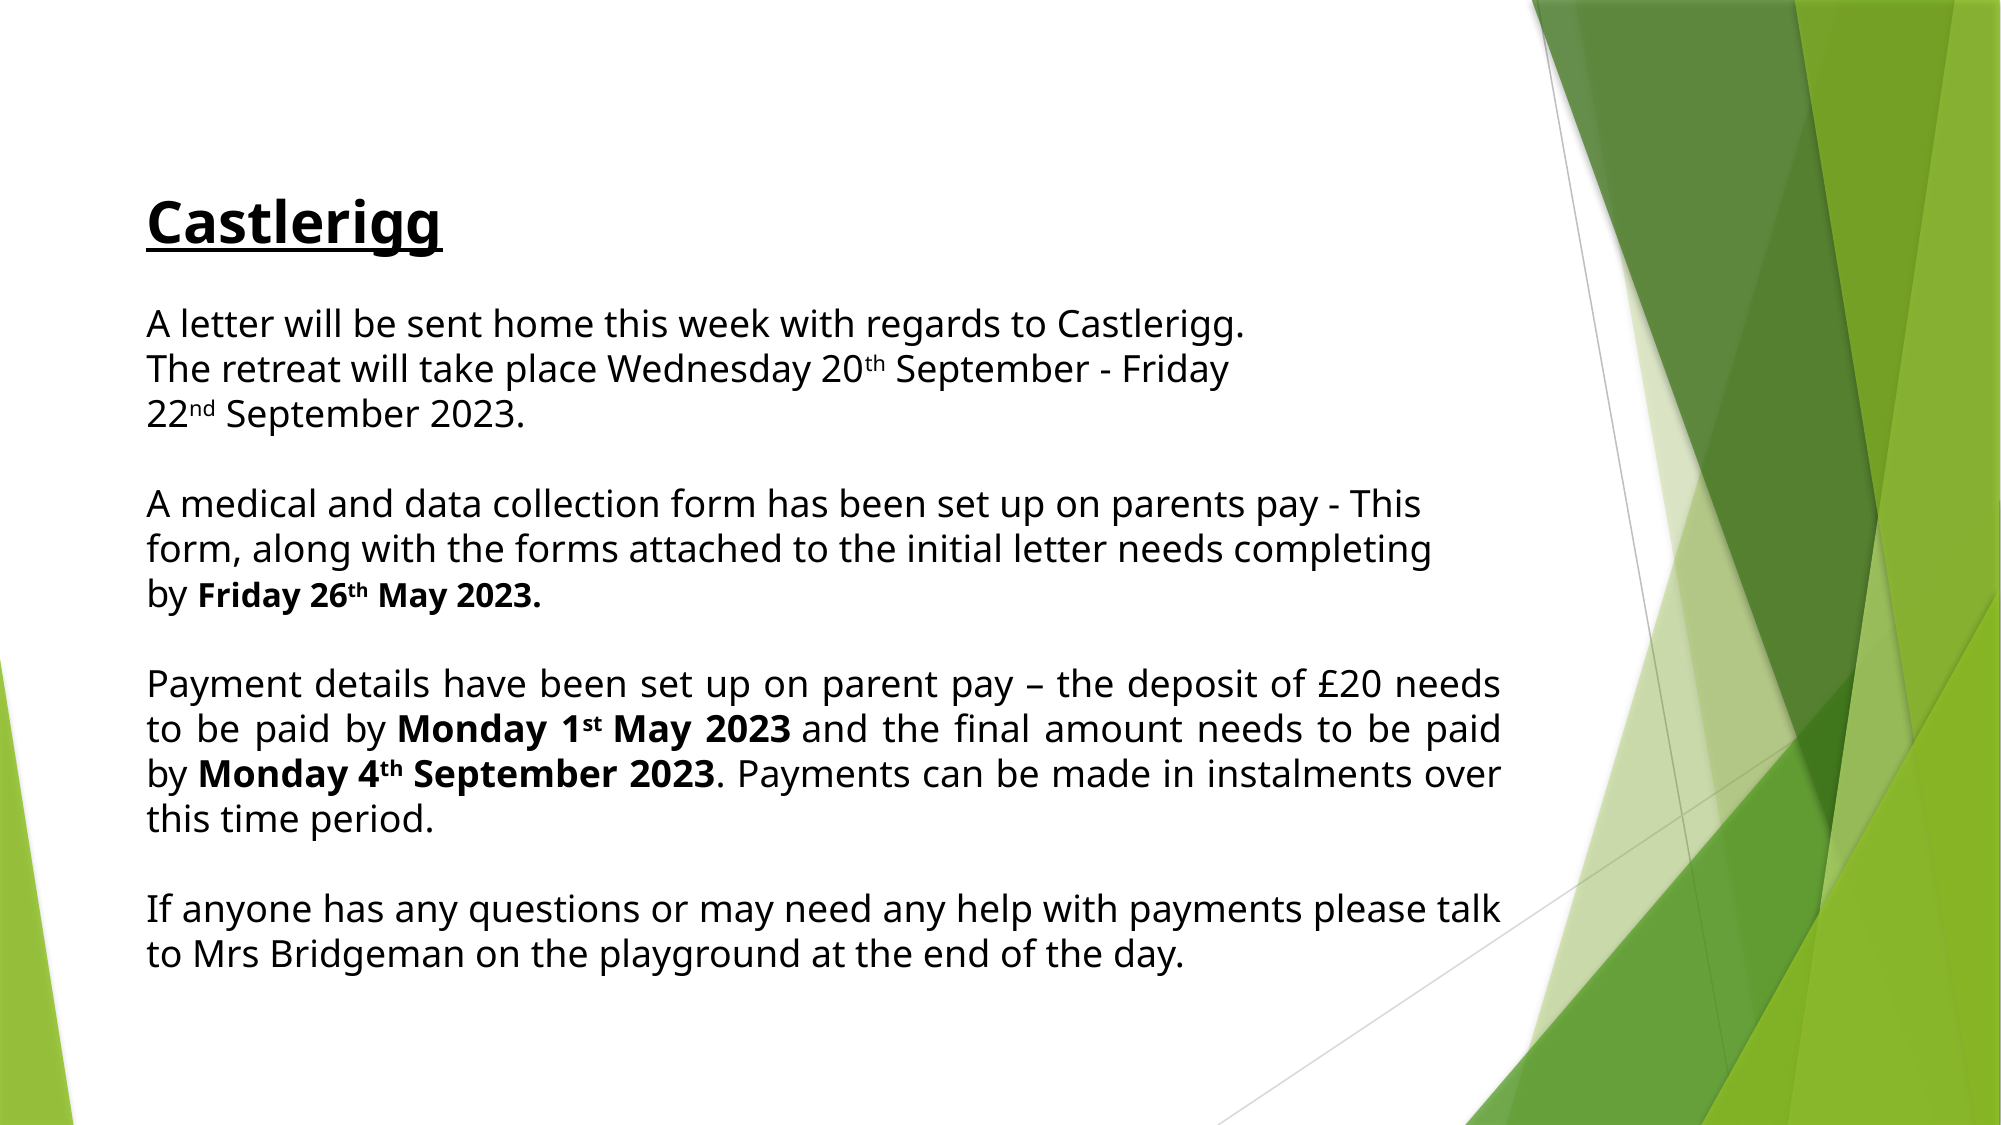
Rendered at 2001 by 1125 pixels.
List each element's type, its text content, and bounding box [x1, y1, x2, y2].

text_box Castlerigg A letter will be sent home this week with regards to Castlerigg. The retreat will take place Wednesday 20th September - Friday 22nd September 2023. A medical and data collection form has been set up on parents pay - This form, along with the forms attached to the initial letter needs completing by Friday 26th May 2023. Payment details have been set up on parent pay – the deposit of £20 needs to be paid by Monday 1st May 2023 and the final amount needs to be paid by Monday 4th September 2023. Payments can be made in instalments over this time period. If anyone has any questions or may need any help with payments please talk to Mrs Bridgeman on the playground at the end of the day. [131, 177, 1518, 1125]
list [171, 132, 1582, 965]
